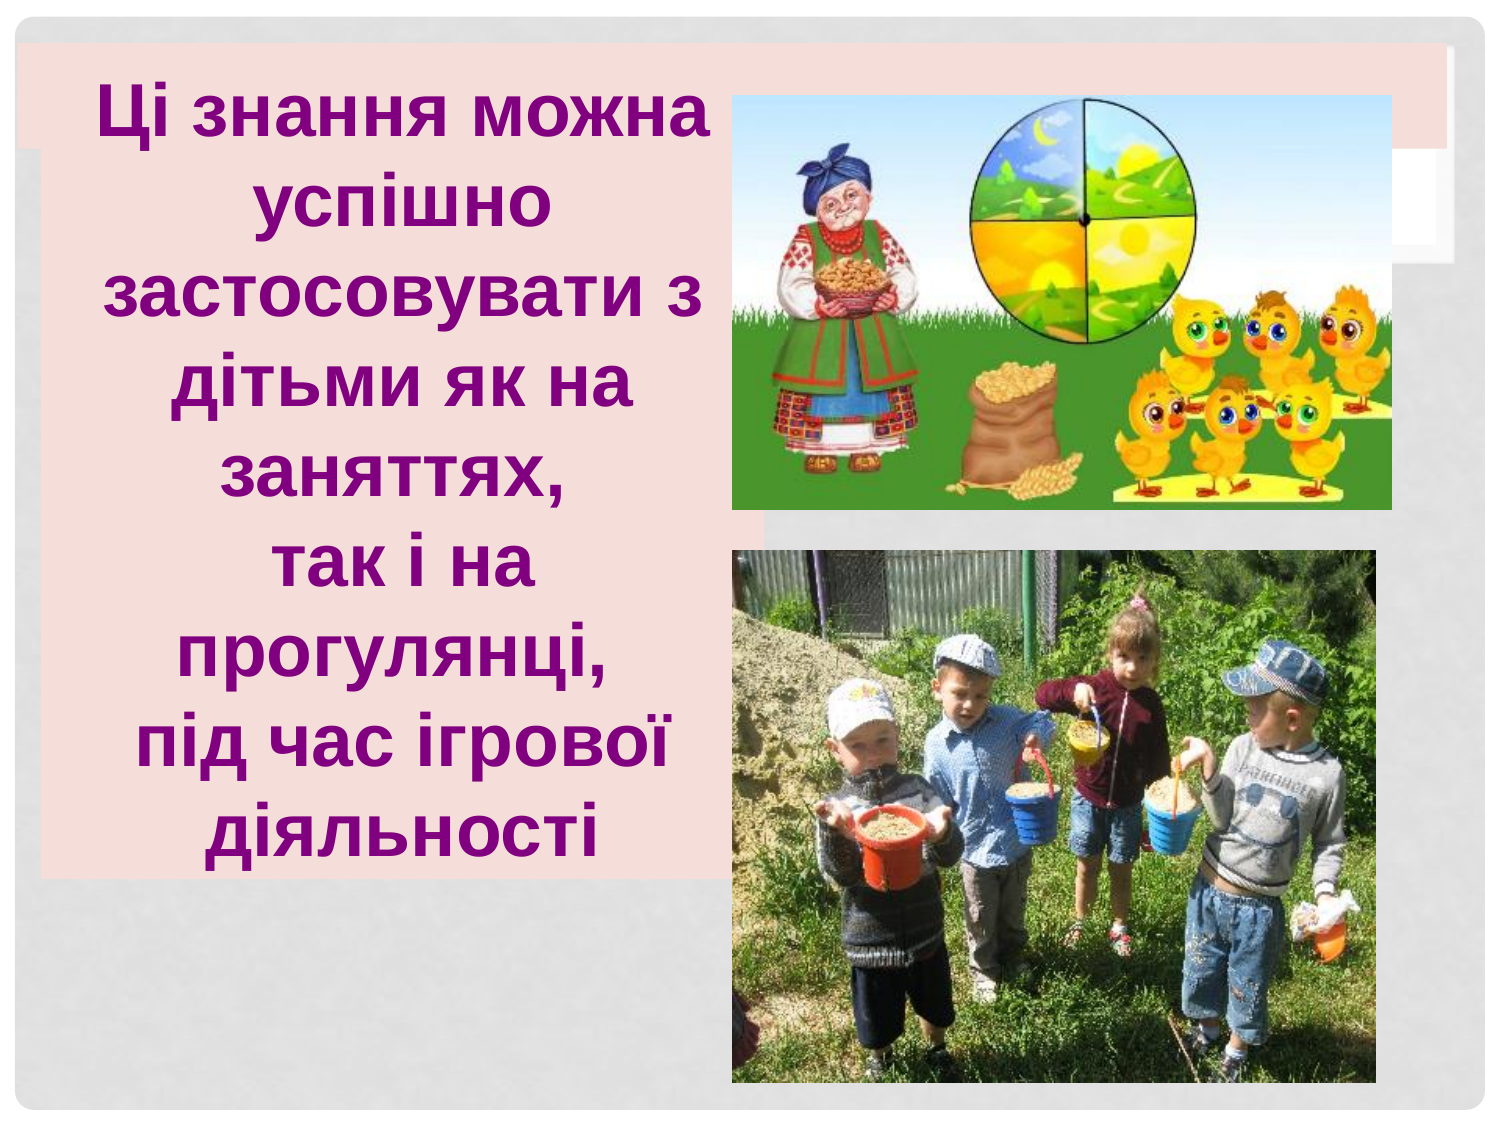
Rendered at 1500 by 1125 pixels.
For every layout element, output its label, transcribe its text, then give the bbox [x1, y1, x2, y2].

text_box Ці знання можна успішно застосовувати з дітьми як на заняттях, так і на прогулянці, під час ігрової діяльності [41, 54, 765, 880]
picture [732, 550, 1377, 1083]
text_box [17, 42, 1447, 149]
picture [732, 95, 1392, 510]
